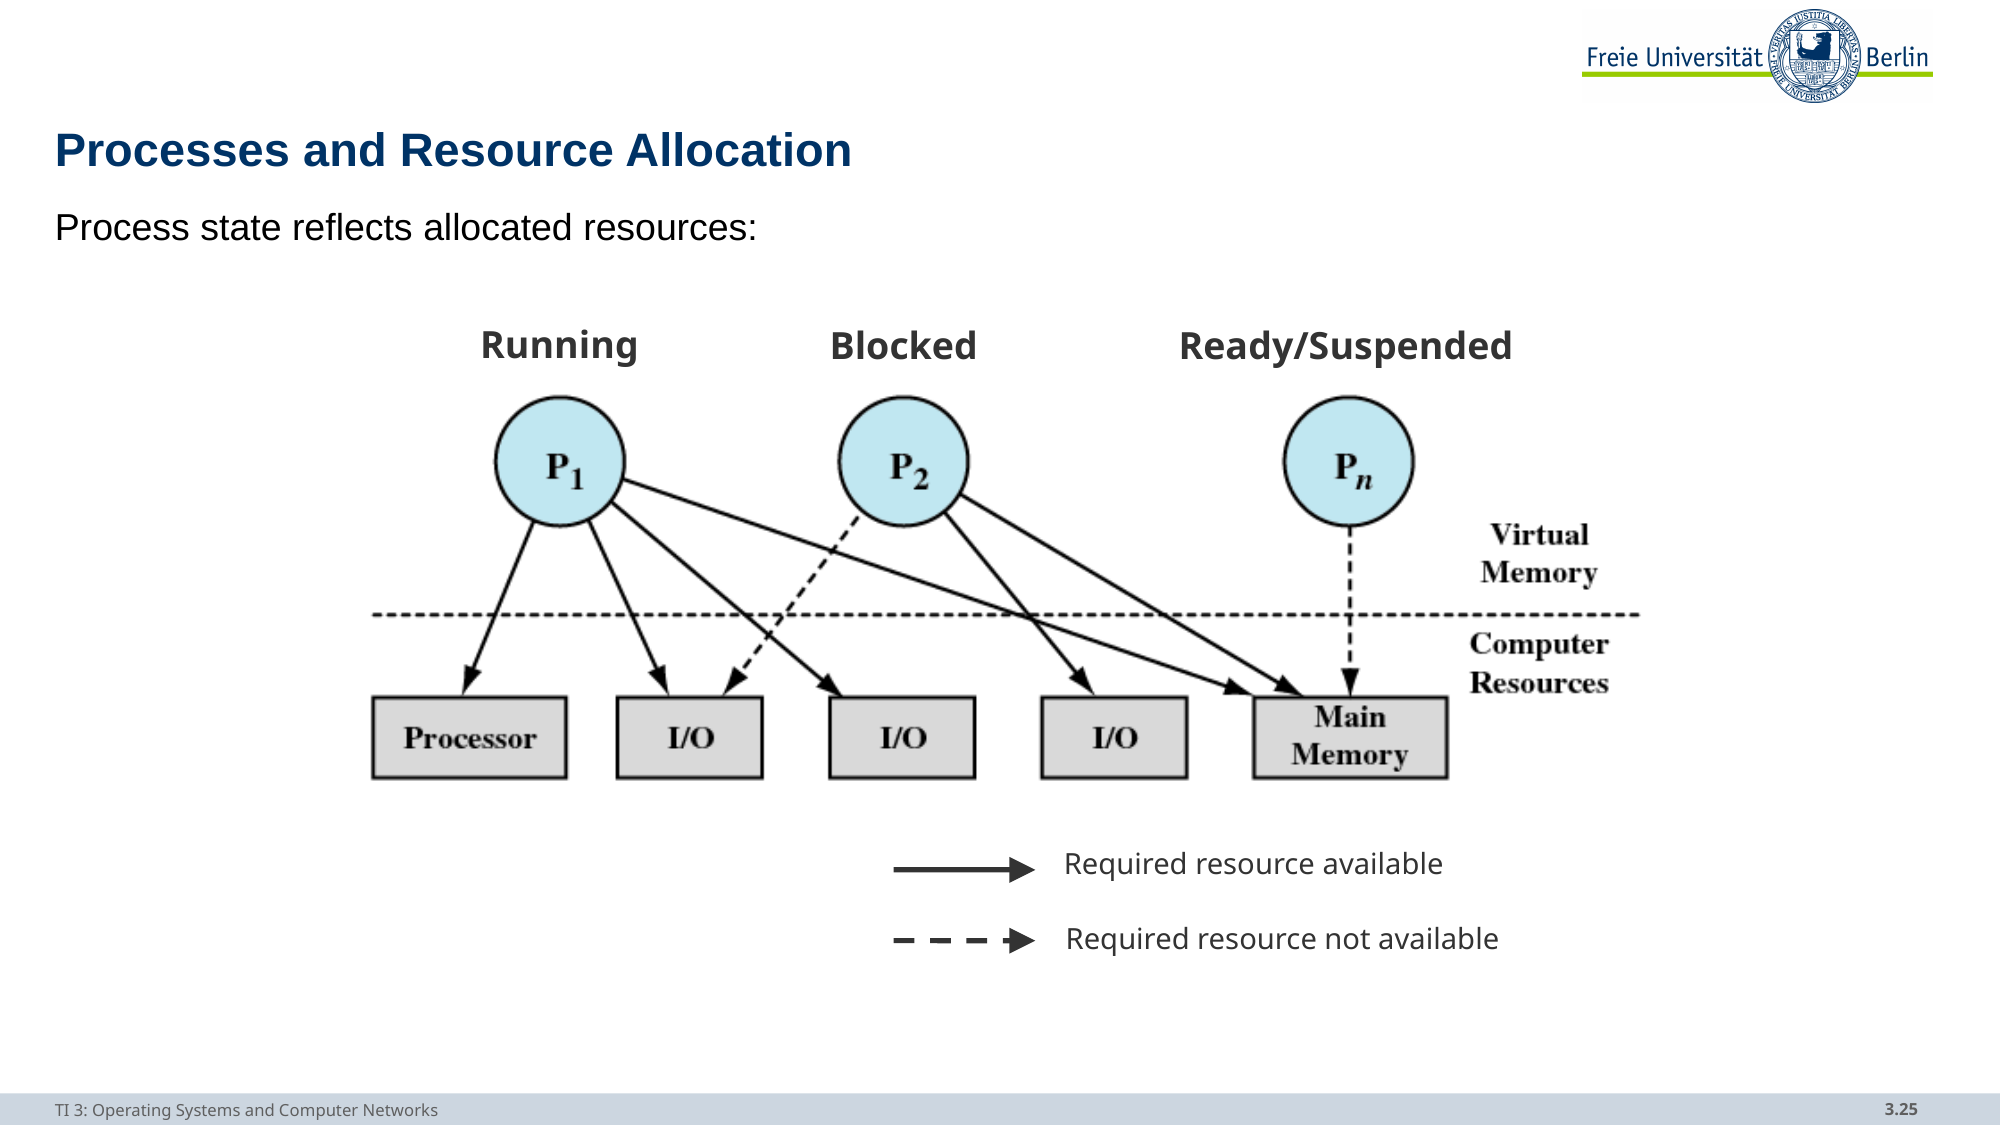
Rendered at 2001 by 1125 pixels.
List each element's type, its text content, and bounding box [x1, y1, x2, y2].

list Process state reflects allocated resources: [54, 201, 1946, 1064]
text_box Required resource not available [1050, 913, 1515, 963]
title Processes and Resource Allocation [54, 117, 1946, 188]
picture [350, 372, 1650, 799]
text_box Required resource available [1048, 837, 1459, 888]
picture [1582, 9, 1933, 103]
text_box Blocked [814, 314, 993, 370]
text_box [893, 859, 1036, 881]
text_box [1014, 930, 1036, 952]
text_box Ready/Suspended [1163, 314, 1529, 370]
text_box Running [465, 313, 654, 370]
footer TI 3: Operating Systems and Computer Networks [54, 1091, 1363, 1125]
